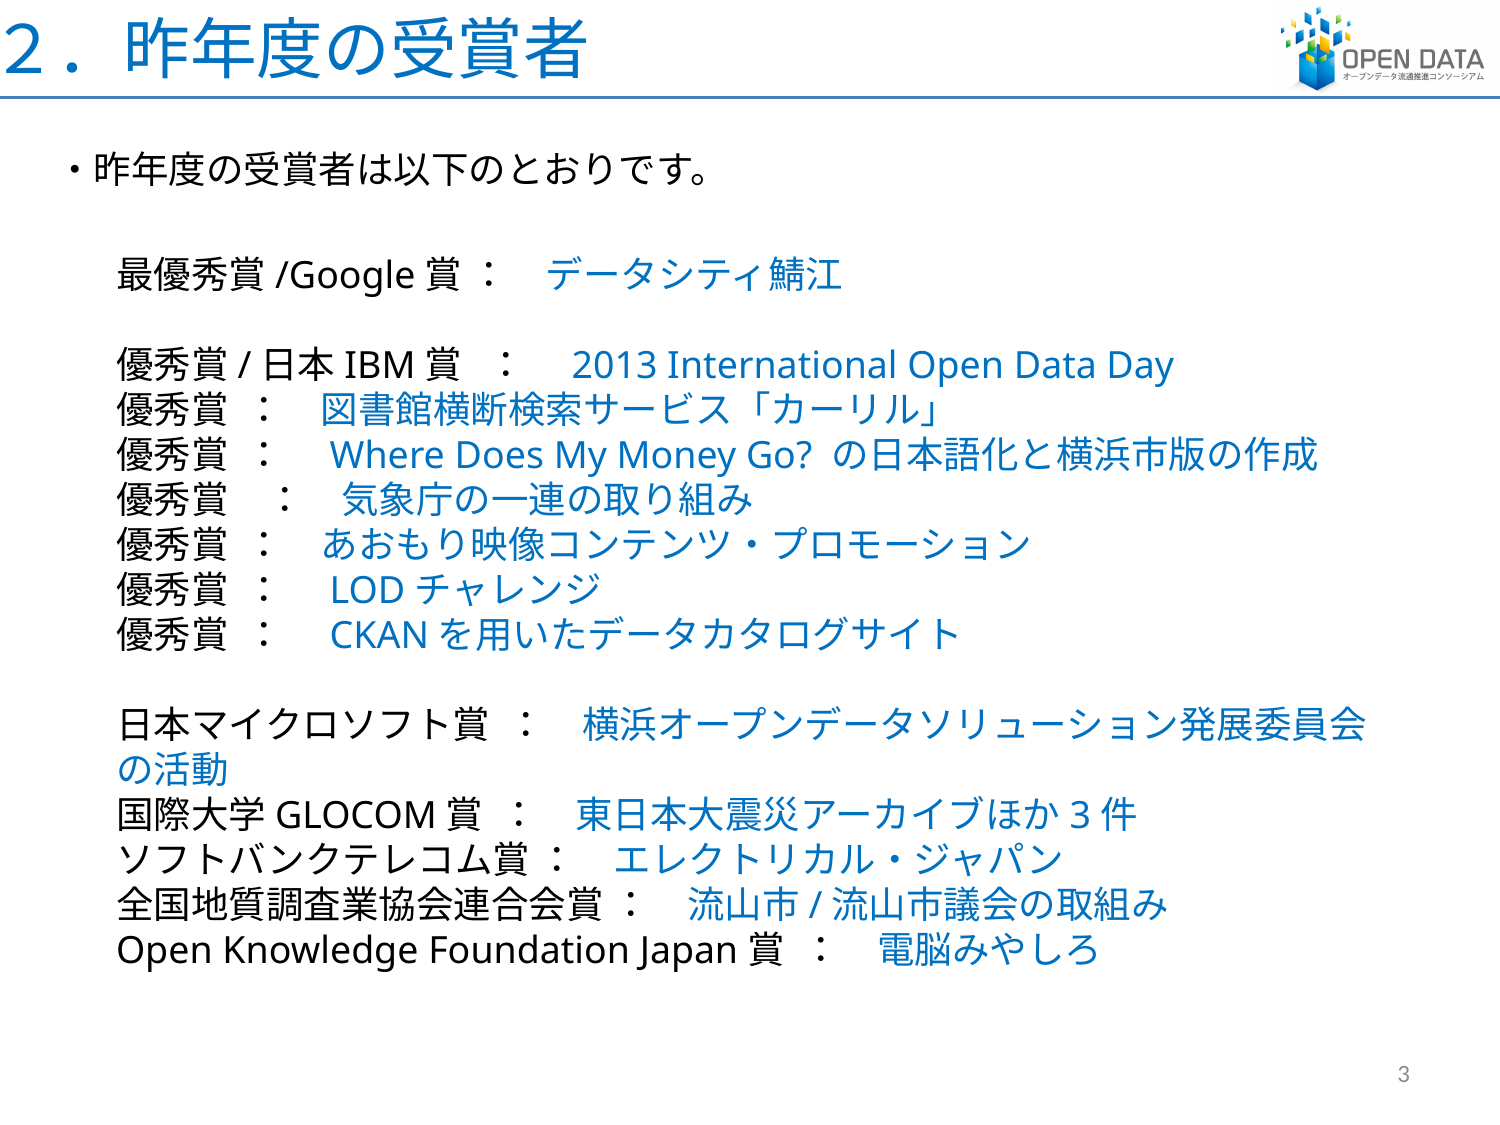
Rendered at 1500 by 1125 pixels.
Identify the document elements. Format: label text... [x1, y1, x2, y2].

text_box ・昨年度の受賞者は以下のとおりです。 [41, 138, 1472, 199]
text_box ２．昨年度の受賞者 [0, 0, 606, 95]
text_box 最優秀賞/Google賞 ： データシティ鯖江 優秀賞/日本IBM賞 ： 2013 International Open Data Day 優秀賞 ： 図書館横断検索サービス「カーリル」 優秀賞 ： Where Does My Money Go? の日本語化と横浜市版の作成 優秀賞 ： 気象庁の一連の取り組み 優秀賞 ： あおもり映像コンテンツ・プロモーション 優秀賞 ： LODチャレンジ 優秀賞 ： CKANを用いたデータカタログサイト 日本マイクロソフト賞 ： 横浜オープンデータソリューション発展委員会の活動 国際大学GLOCOM賞 ： 東日本大震災アーカイブほか3件 ソフトバンクテレコム賞 ： エレクトリカル・ジャパン 全国地質調査業協会連合会賞 ： 流山市/流山市議会の取組み Open Knowledge Foundation Japan賞 ： 電脳みやしろ [101, 243, 1412, 979]
picture [1270, 1, 1500, 97]
slide_number 3 [1074, 1042, 1425, 1103]
